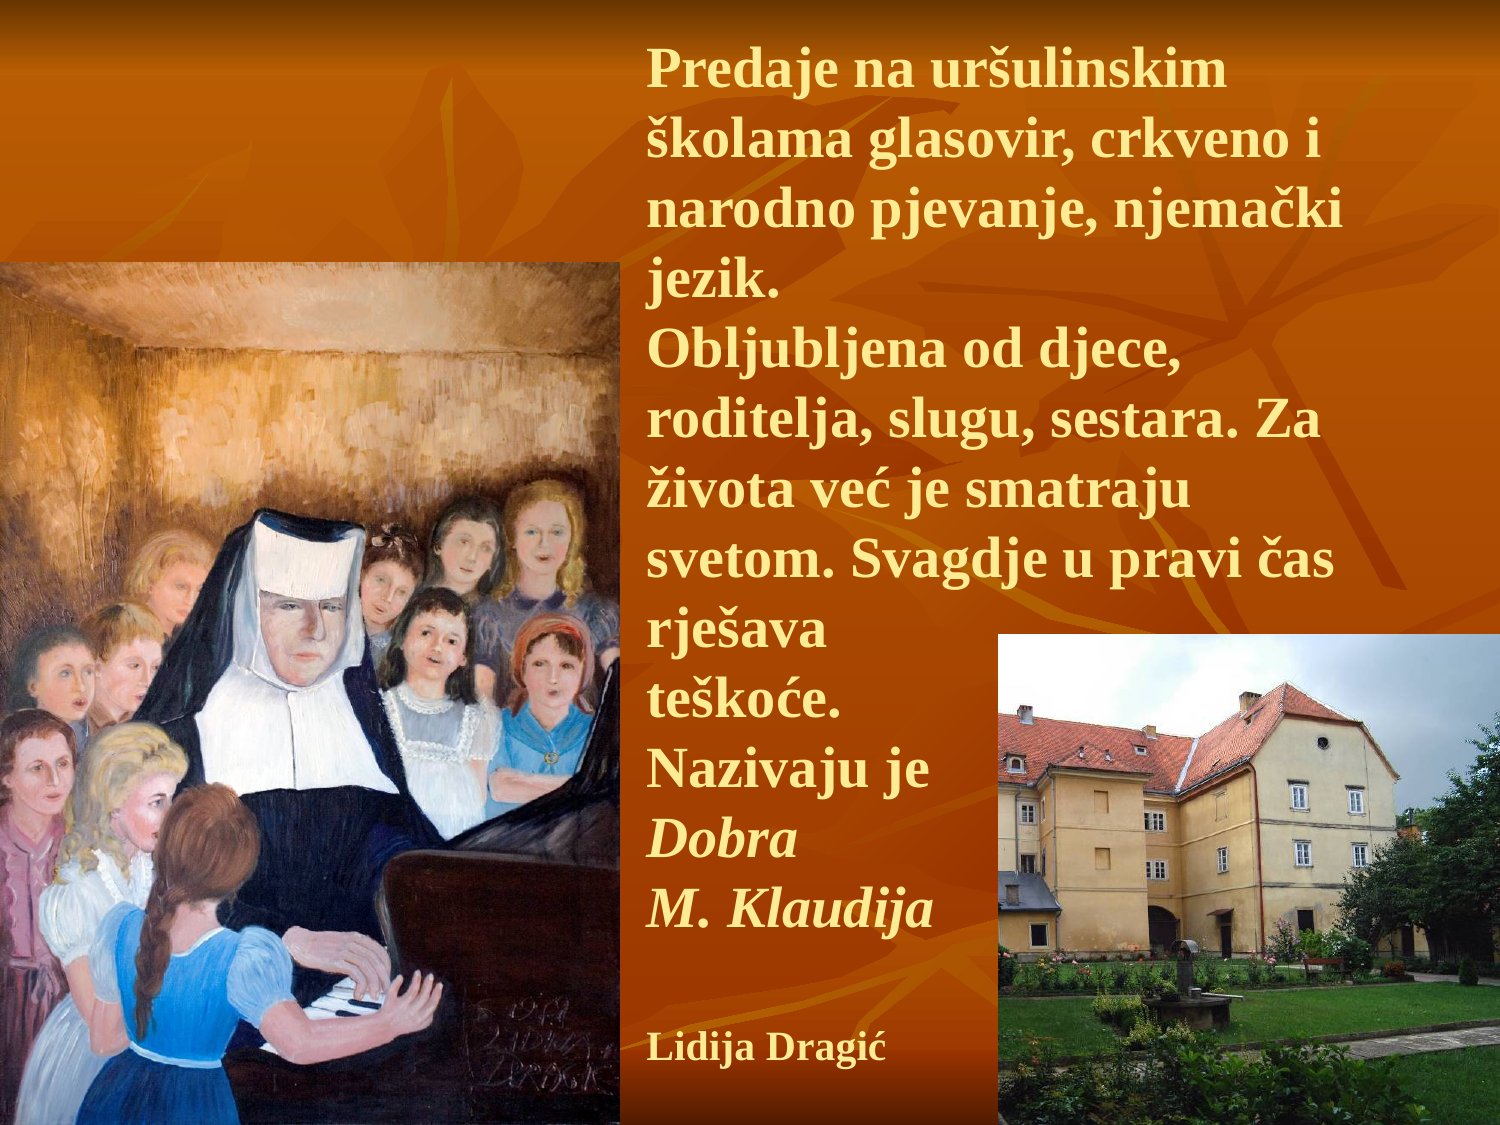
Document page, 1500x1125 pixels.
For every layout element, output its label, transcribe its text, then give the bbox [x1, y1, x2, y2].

picture [0, 262, 620, 1125]
text_box Predaje na uršulinskim školama glasovir, crkveno i narodno pjevanje, njemački jezik. Obljubljena od djece, roditelja, slugu, sestara. Za života već je smatraju svetom. Svagdje u pravi čas rješava teškoće. Nazivaju je Dobra M. Klaudija Lidija Dragić [631, 255, 1400, 443]
picture [997, 634, 1500, 1125]
